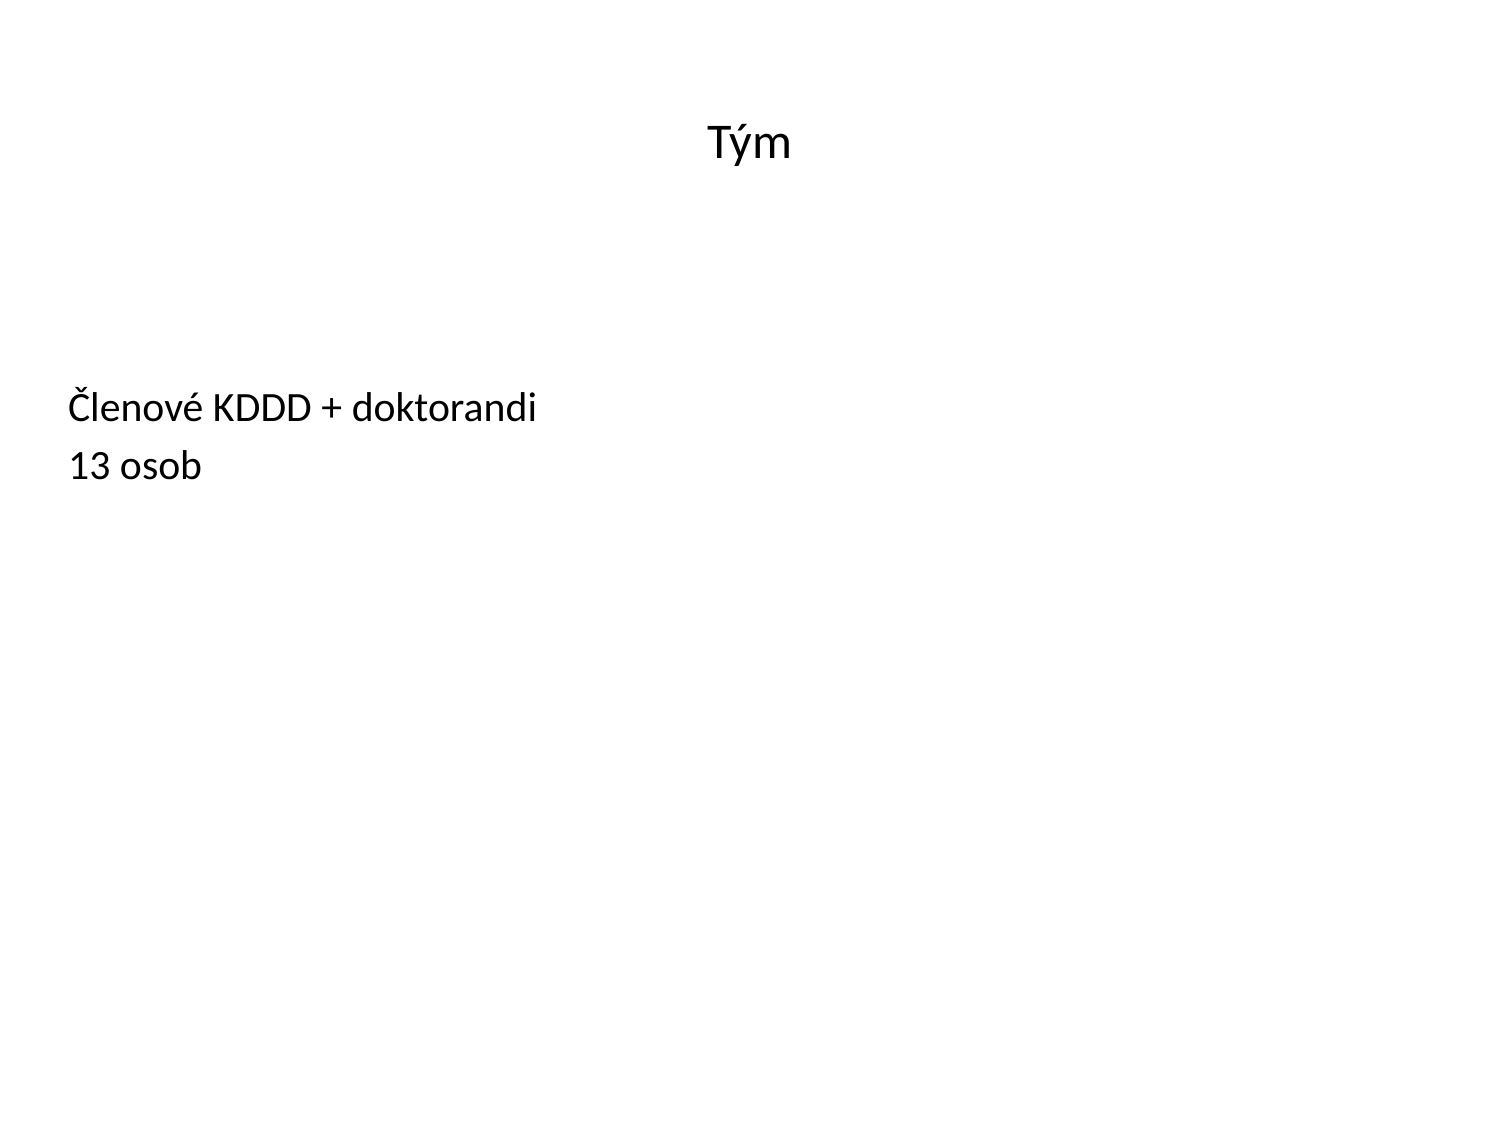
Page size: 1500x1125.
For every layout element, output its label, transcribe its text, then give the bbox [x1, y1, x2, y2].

title Tým [75, 45, 1425, 233]
list Členové KDDD + doktorandi 13 osob [53, 255, 1404, 998]
